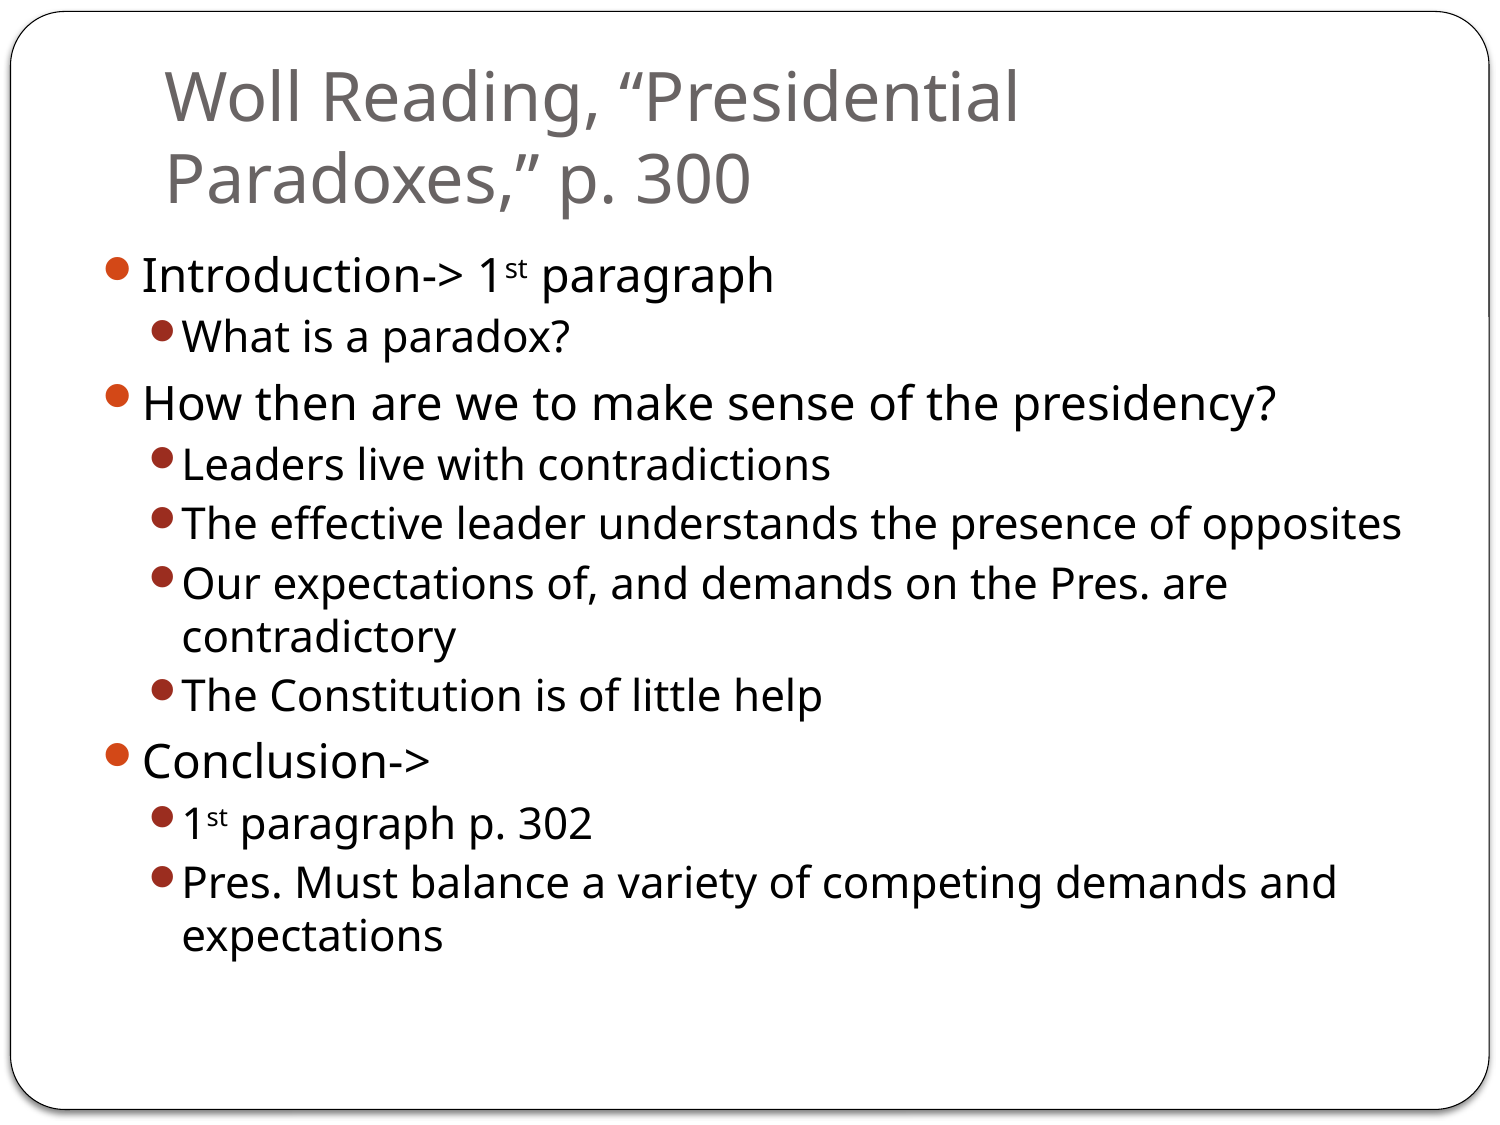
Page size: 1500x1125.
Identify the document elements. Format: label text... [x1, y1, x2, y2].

list Introduction-> 1st paragraph What is a paradox? How then are we to make sense of the presidency? Leaders live with contradictions The effective leader understands the presence of opposites Our expectations of, and demands on the Pres. are contradictory The Constitution is of little help Conclusion-> 1st paragraph p. 302 Pres. Must balance a variety of competing demands and expectations [87, 237, 1425, 988]
title Woll Reading, “Presidential Paradoxes,” p. 300 [150, 45, 1425, 233]
